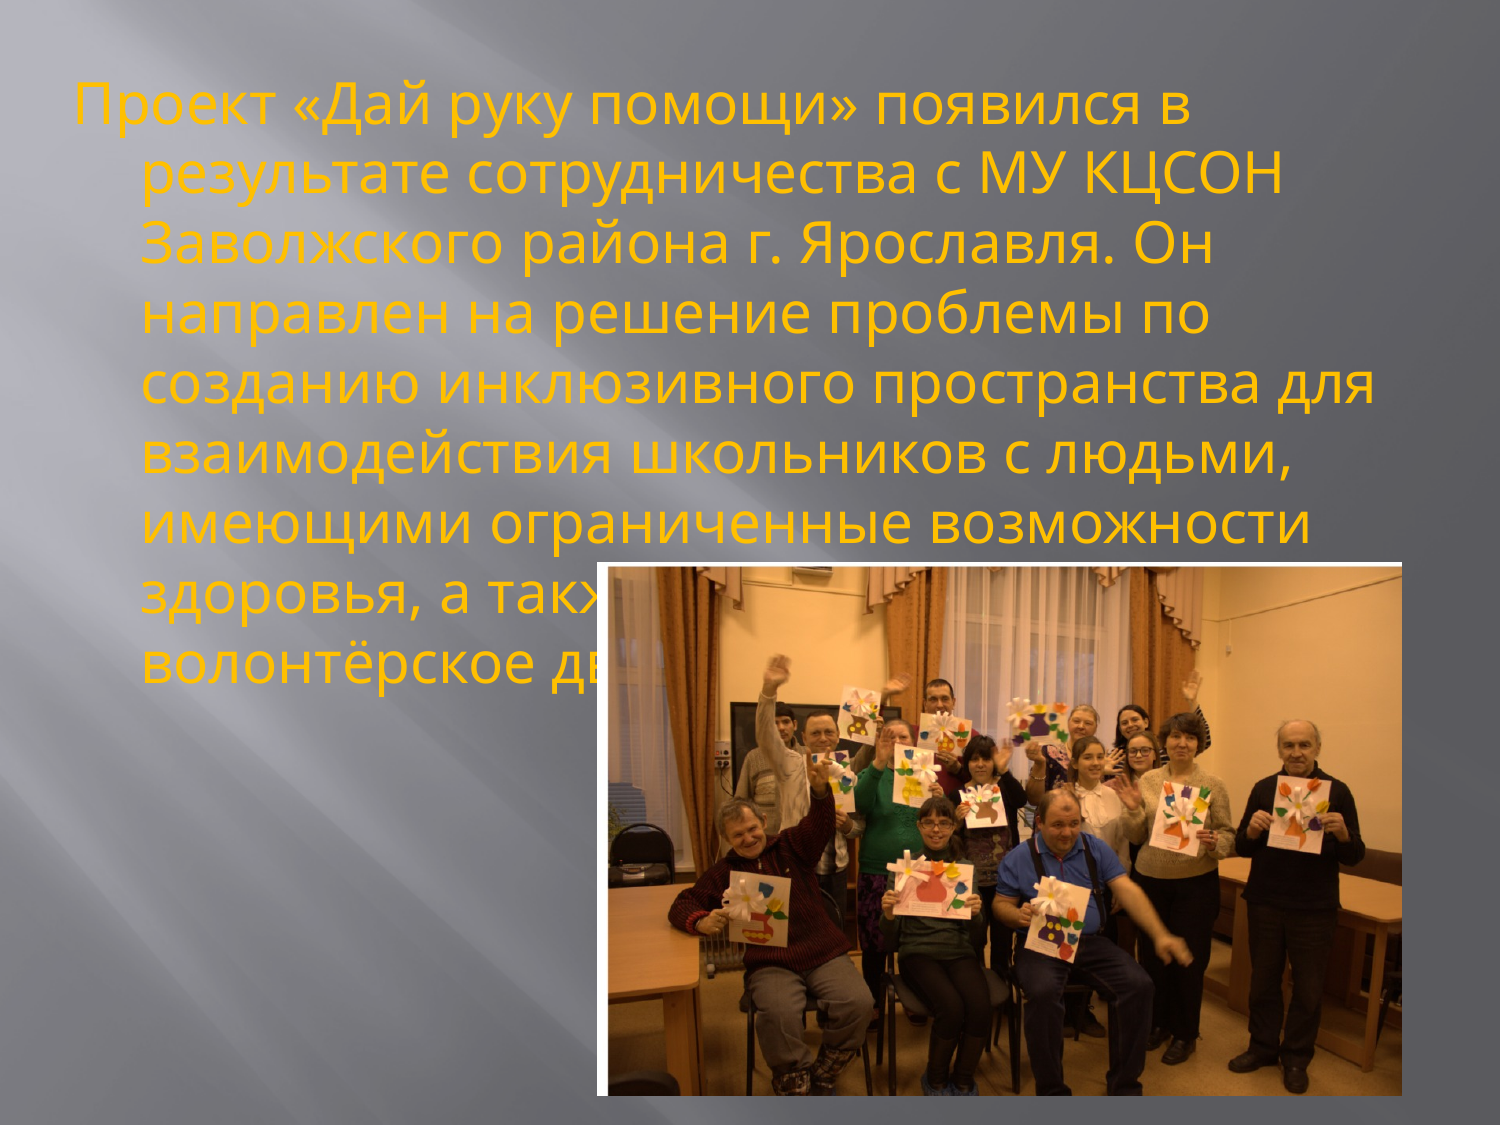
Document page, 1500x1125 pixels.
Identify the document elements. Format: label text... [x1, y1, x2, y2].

picture [597, 562, 1402, 1096]
list Проект «Дай руку помощи» появился в результате сотрудничества с МУ КЦСОН Заволжского района г. Ярославля. Он направлен на решение проблемы по созданию инклюзивного пространства для взаимодействия школьников с людьми, имеющими ограниченные возможности здоровья, а также вовлечения молодежи в волонтёрское движение России. [35, 58, 1425, 1035]
